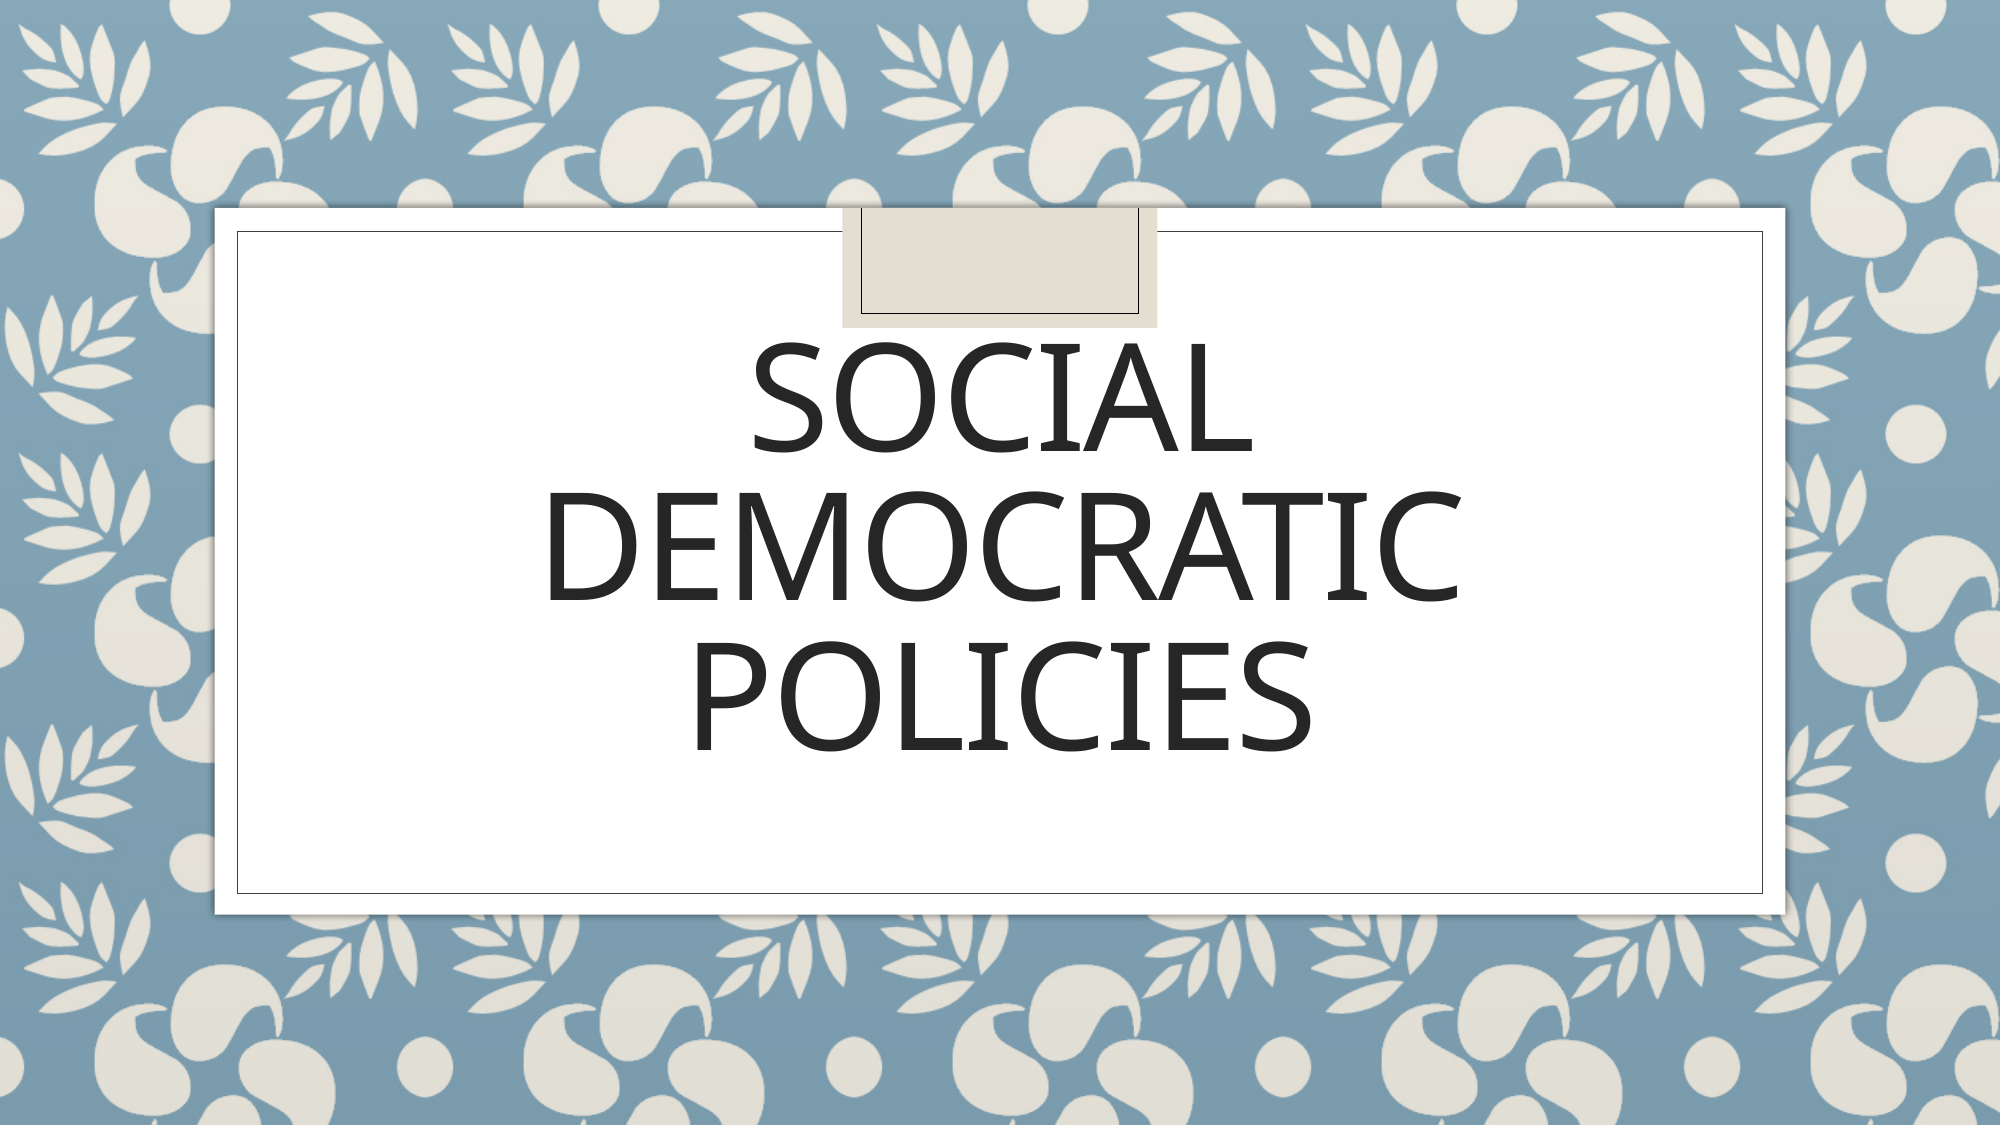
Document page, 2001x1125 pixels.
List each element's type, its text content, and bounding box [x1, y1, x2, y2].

title Social Democratic Policies [256, 343, 1745, 769]
